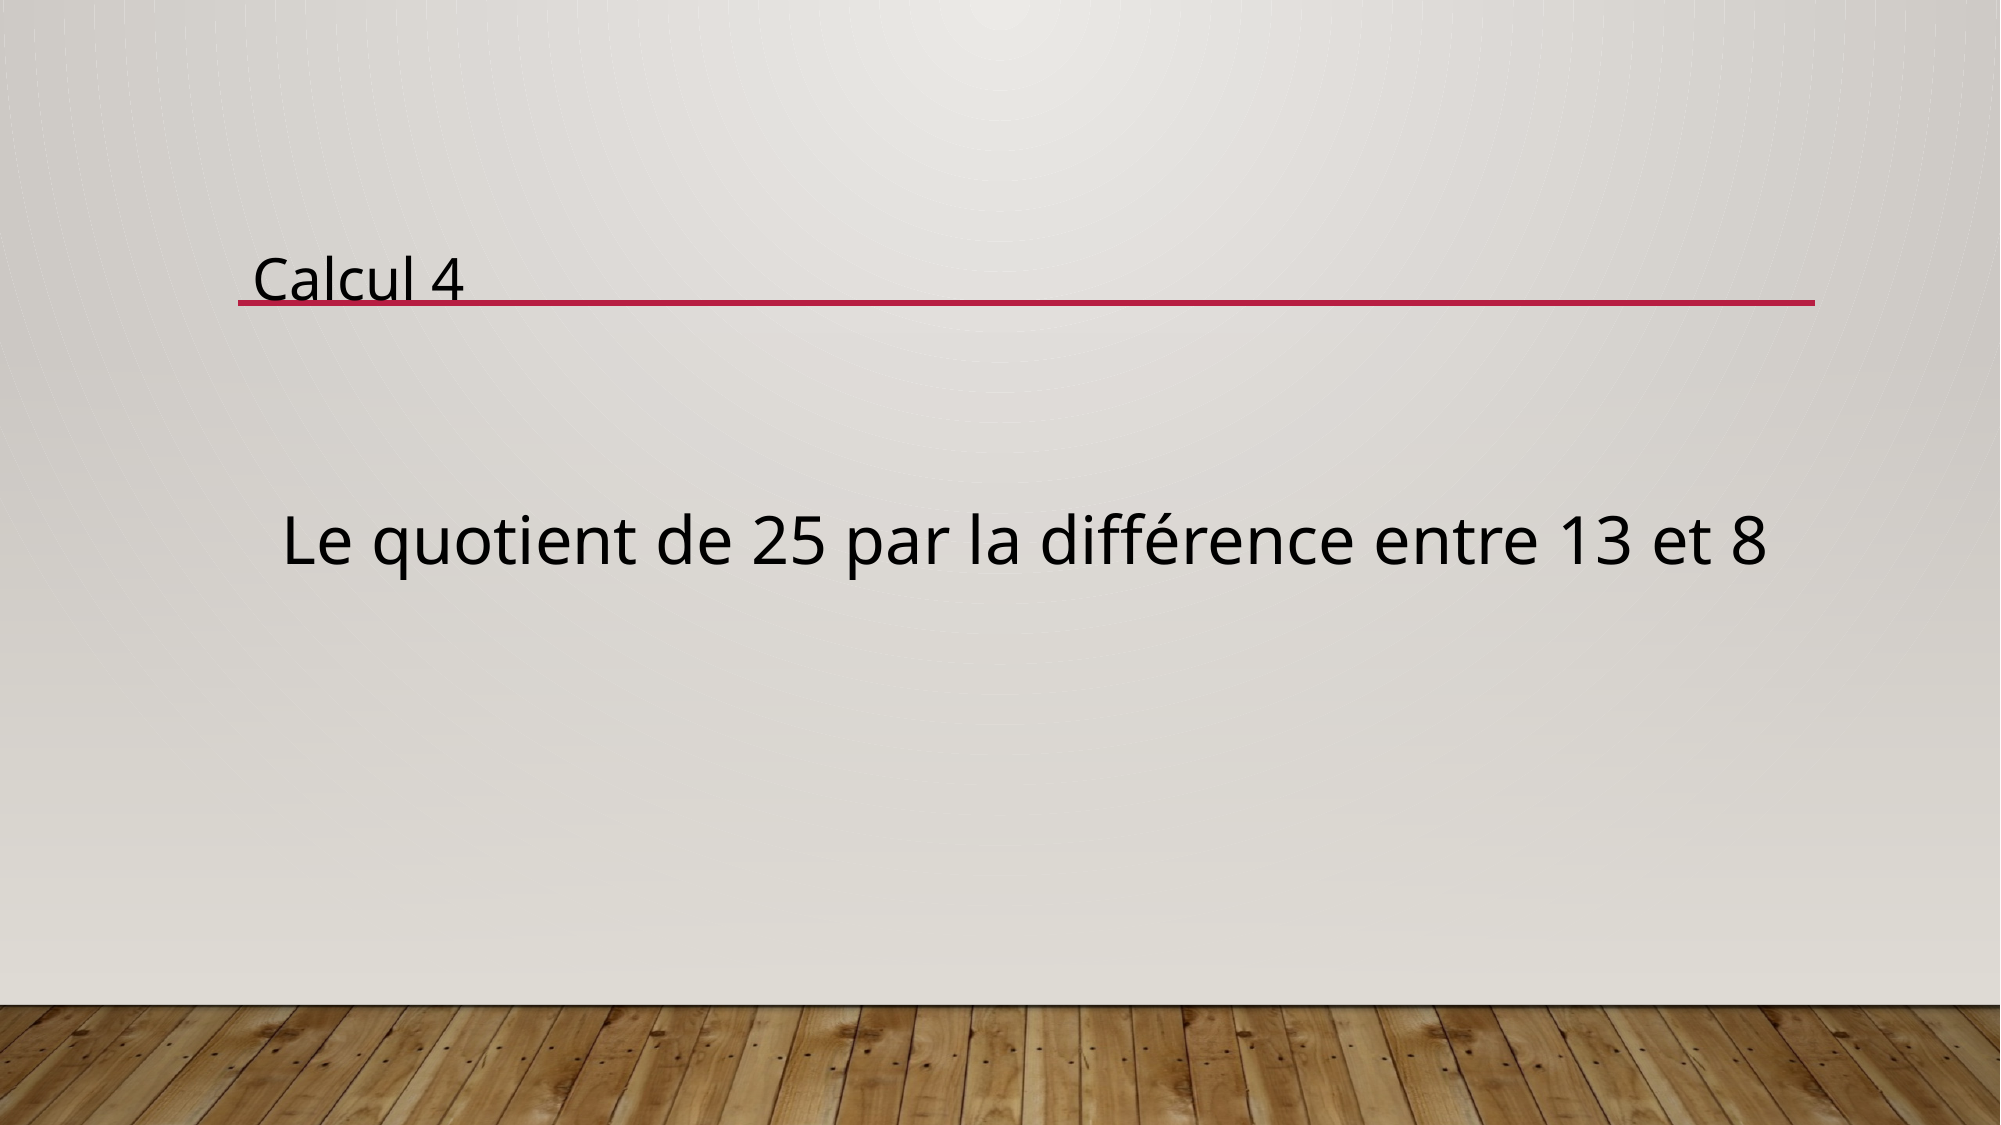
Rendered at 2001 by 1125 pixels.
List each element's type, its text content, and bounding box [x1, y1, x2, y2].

picture [0, 1005, 2000, 1125]
list Le quotient de 25 par la différence entre 13 et 8 [238, 330, 1814, 897]
text_box Calcul 4 [238, 234, 602, 320]
